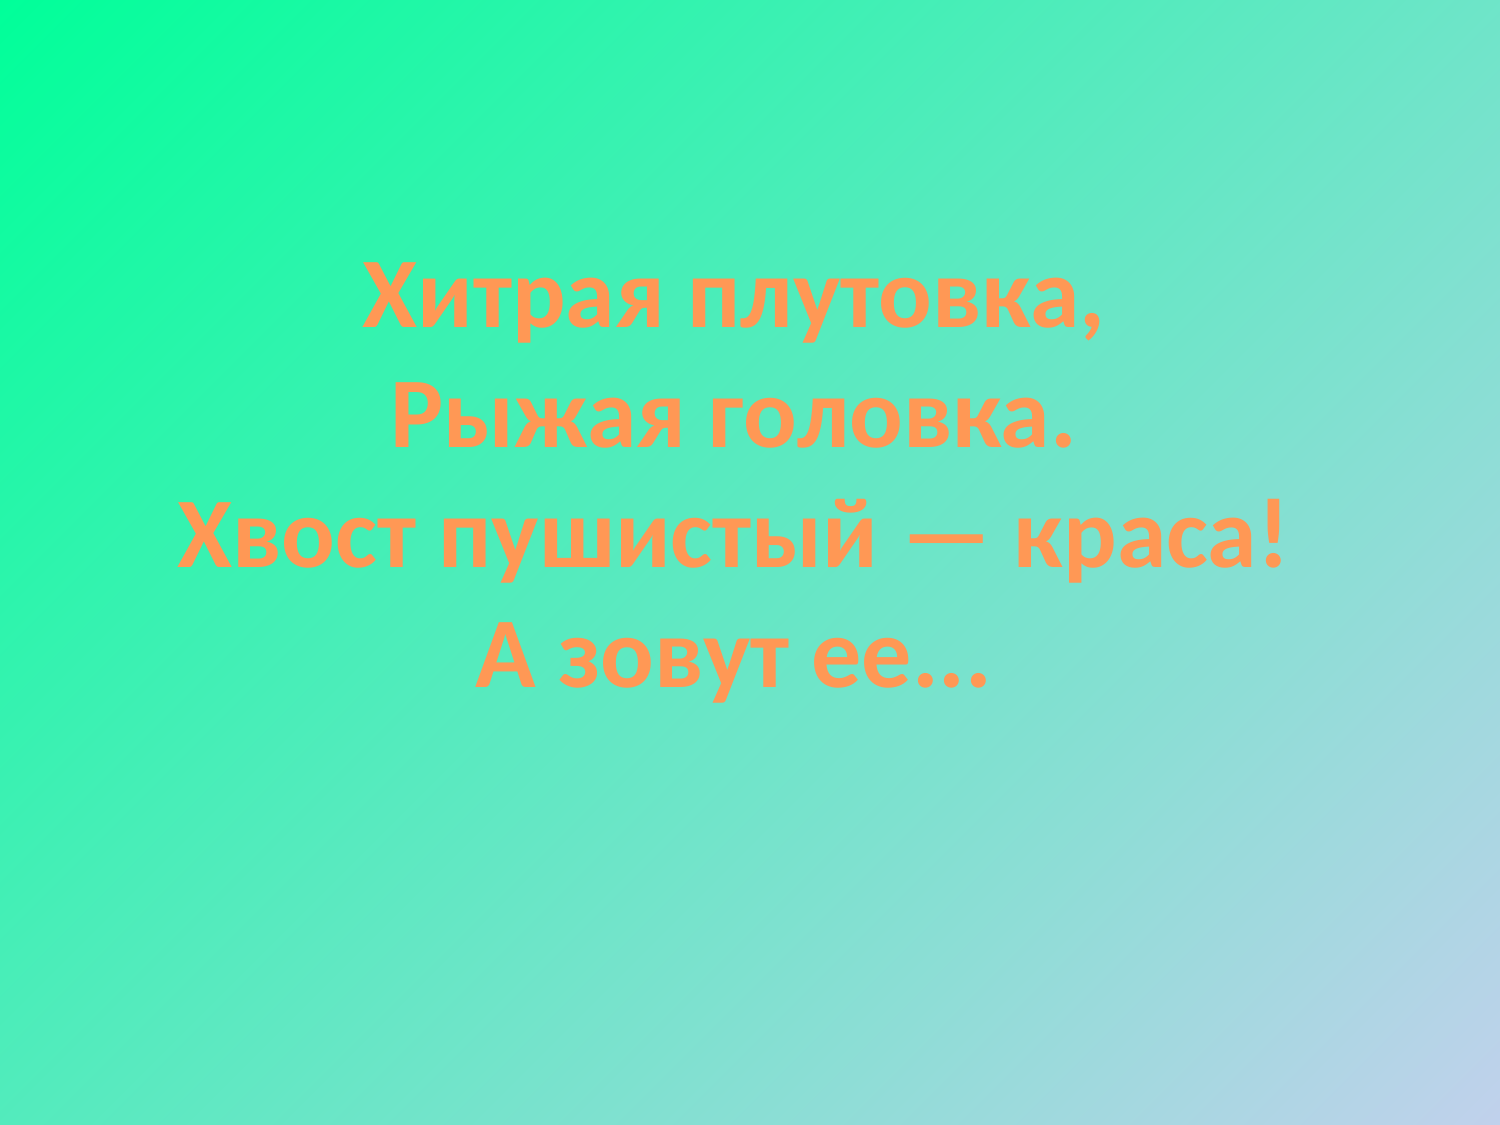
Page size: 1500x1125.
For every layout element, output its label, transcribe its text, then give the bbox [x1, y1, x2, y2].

title Хитрая плутовка, Рыжая головка. Хвост пушистый — краса! А зовут ее... [70, 281, 1421, 774]
